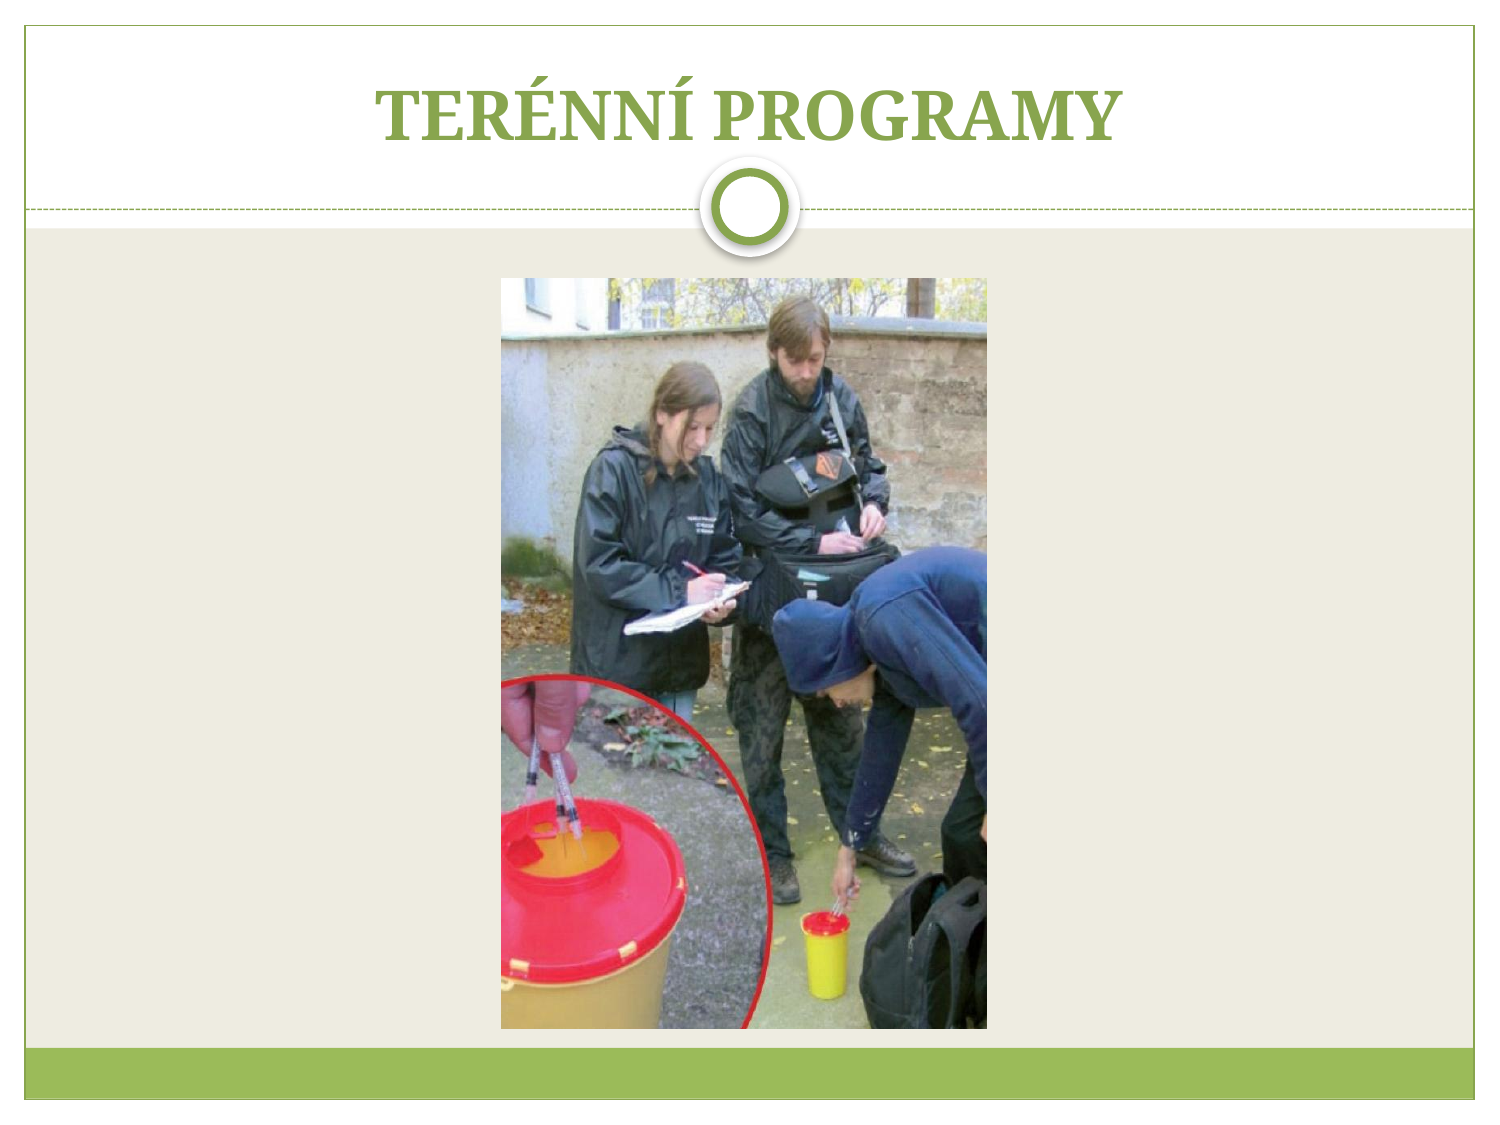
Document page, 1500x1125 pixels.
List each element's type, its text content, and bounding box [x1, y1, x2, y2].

title TERÉNNÍ PROGRAMY [49, 37, 1450, 162]
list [501, 278, 987, 1030]
